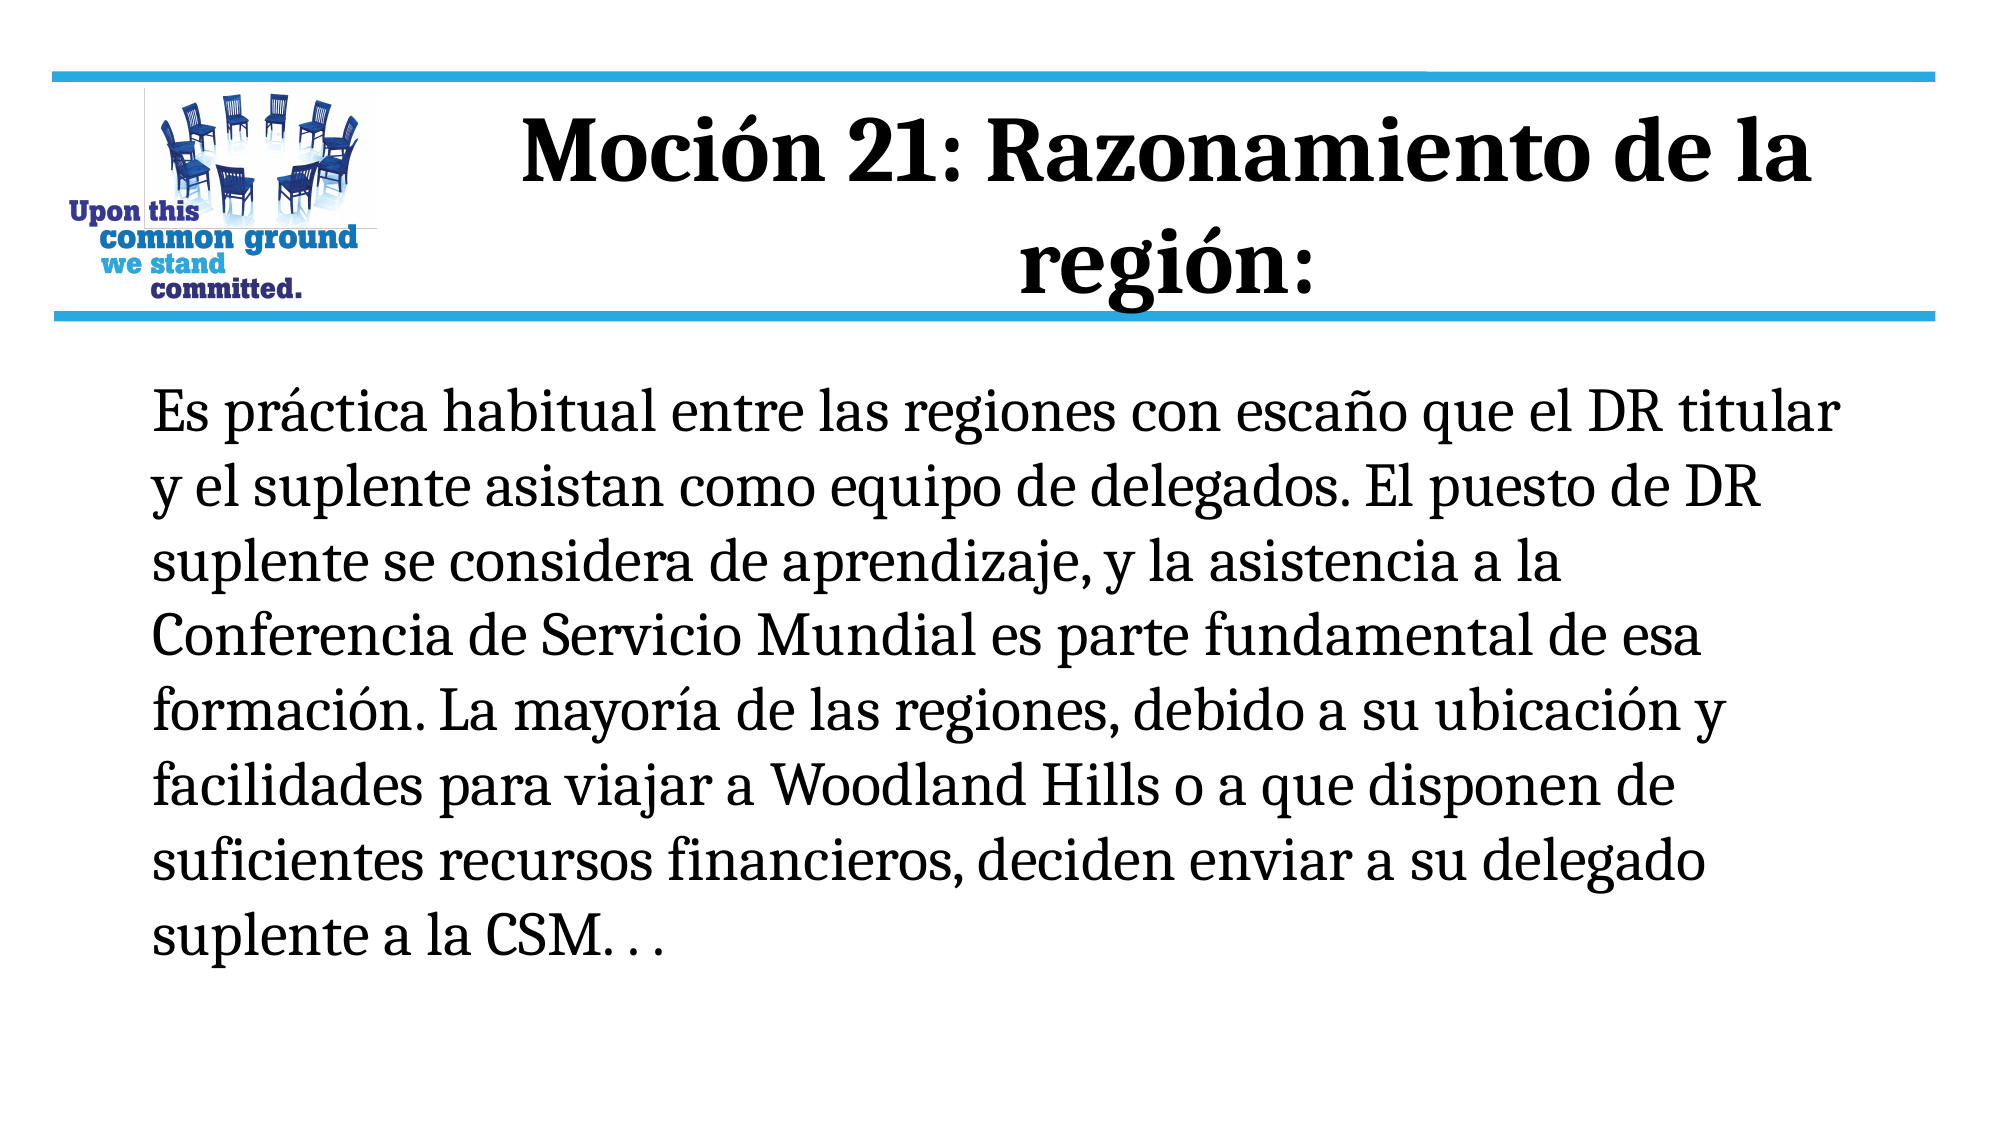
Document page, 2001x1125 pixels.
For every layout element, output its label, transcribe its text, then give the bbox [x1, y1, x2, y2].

picture [69, 88, 377, 305]
text_box Moción 21: Razonamiento de la región: [395, 137, 1940, 263]
text_box Es práctica habitual entre las regiones con escaño que el DR titular y el suplente asistan como equipo de delegados. El puesto de DR suplente se considera de aprendizaje, y la asistencia a la Conferencia de Servicio Mundial es parte fundamental de esa formación. La mayoría de las regiones, debido a su ubicación y facilidades para viajar a Woodland Hills o a que disponen de suficientes recursos financieros, deciden enviar a su delegado suplente a la CSM. . . [152, 368, 1862, 969]
